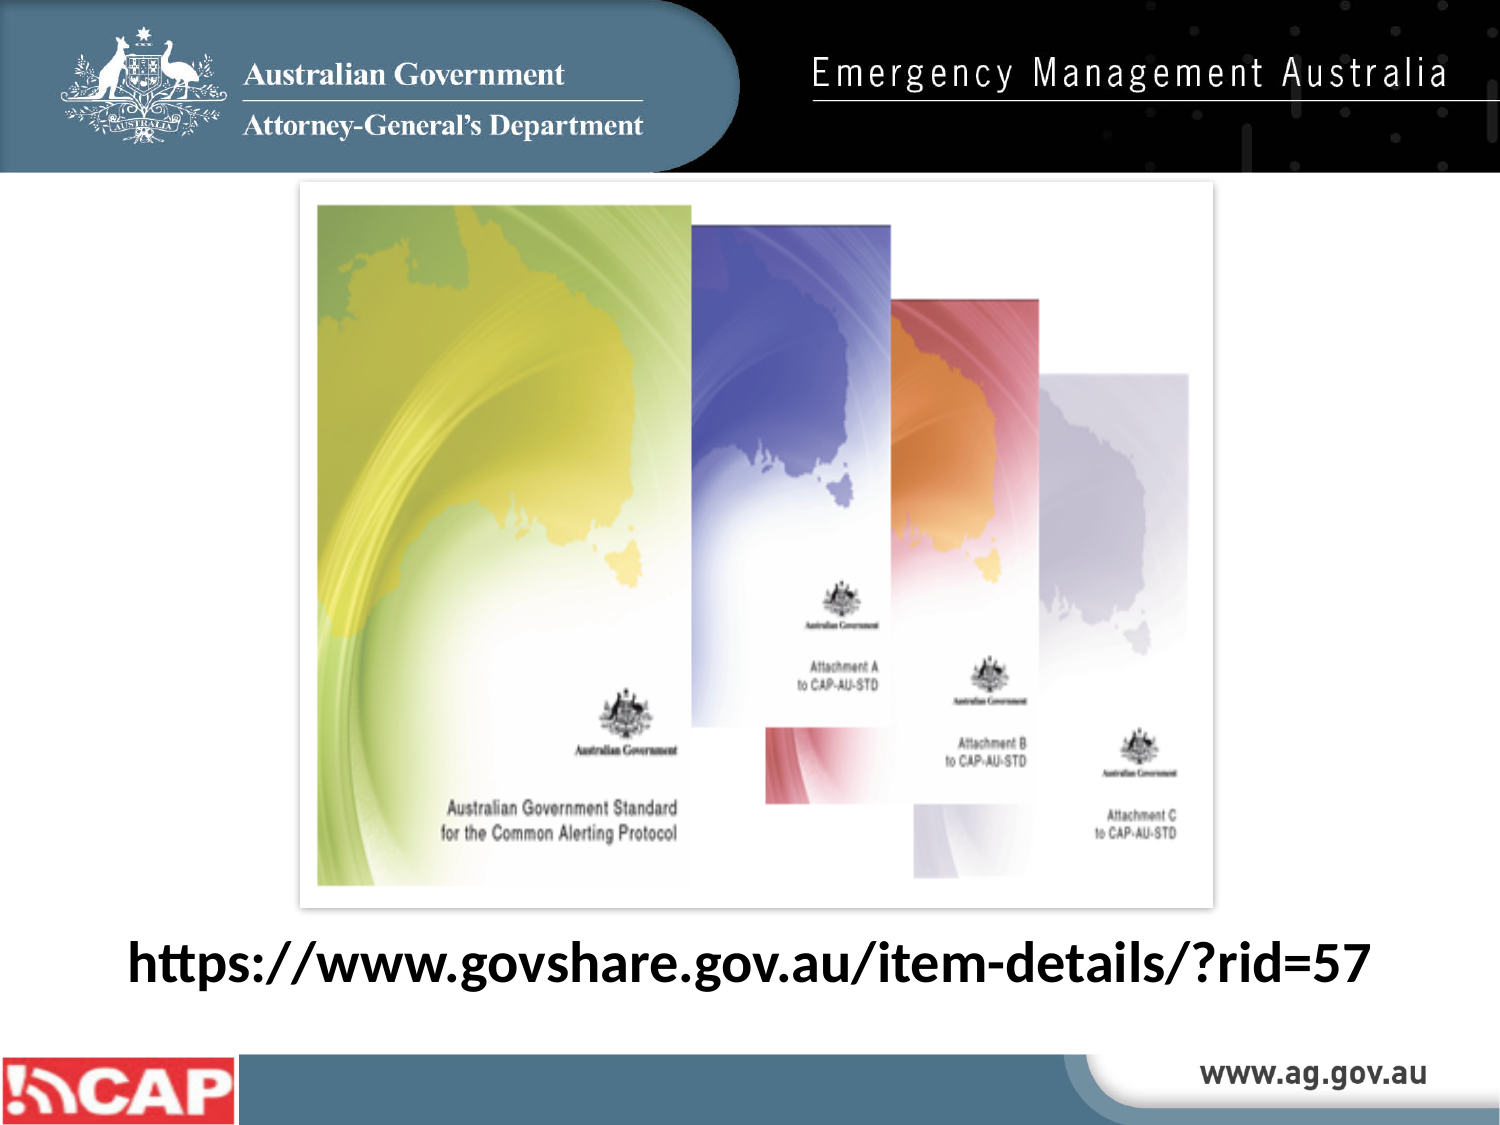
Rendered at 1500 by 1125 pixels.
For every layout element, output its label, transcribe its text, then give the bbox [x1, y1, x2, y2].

text_box https://www.govshare.gov.au/item-details/?rid=57 [100, 916, 1400, 1002]
picture [0, 0, 1500, 173]
picture [0, 1054, 1500, 1125]
picture [314, 196, 1200, 894]
